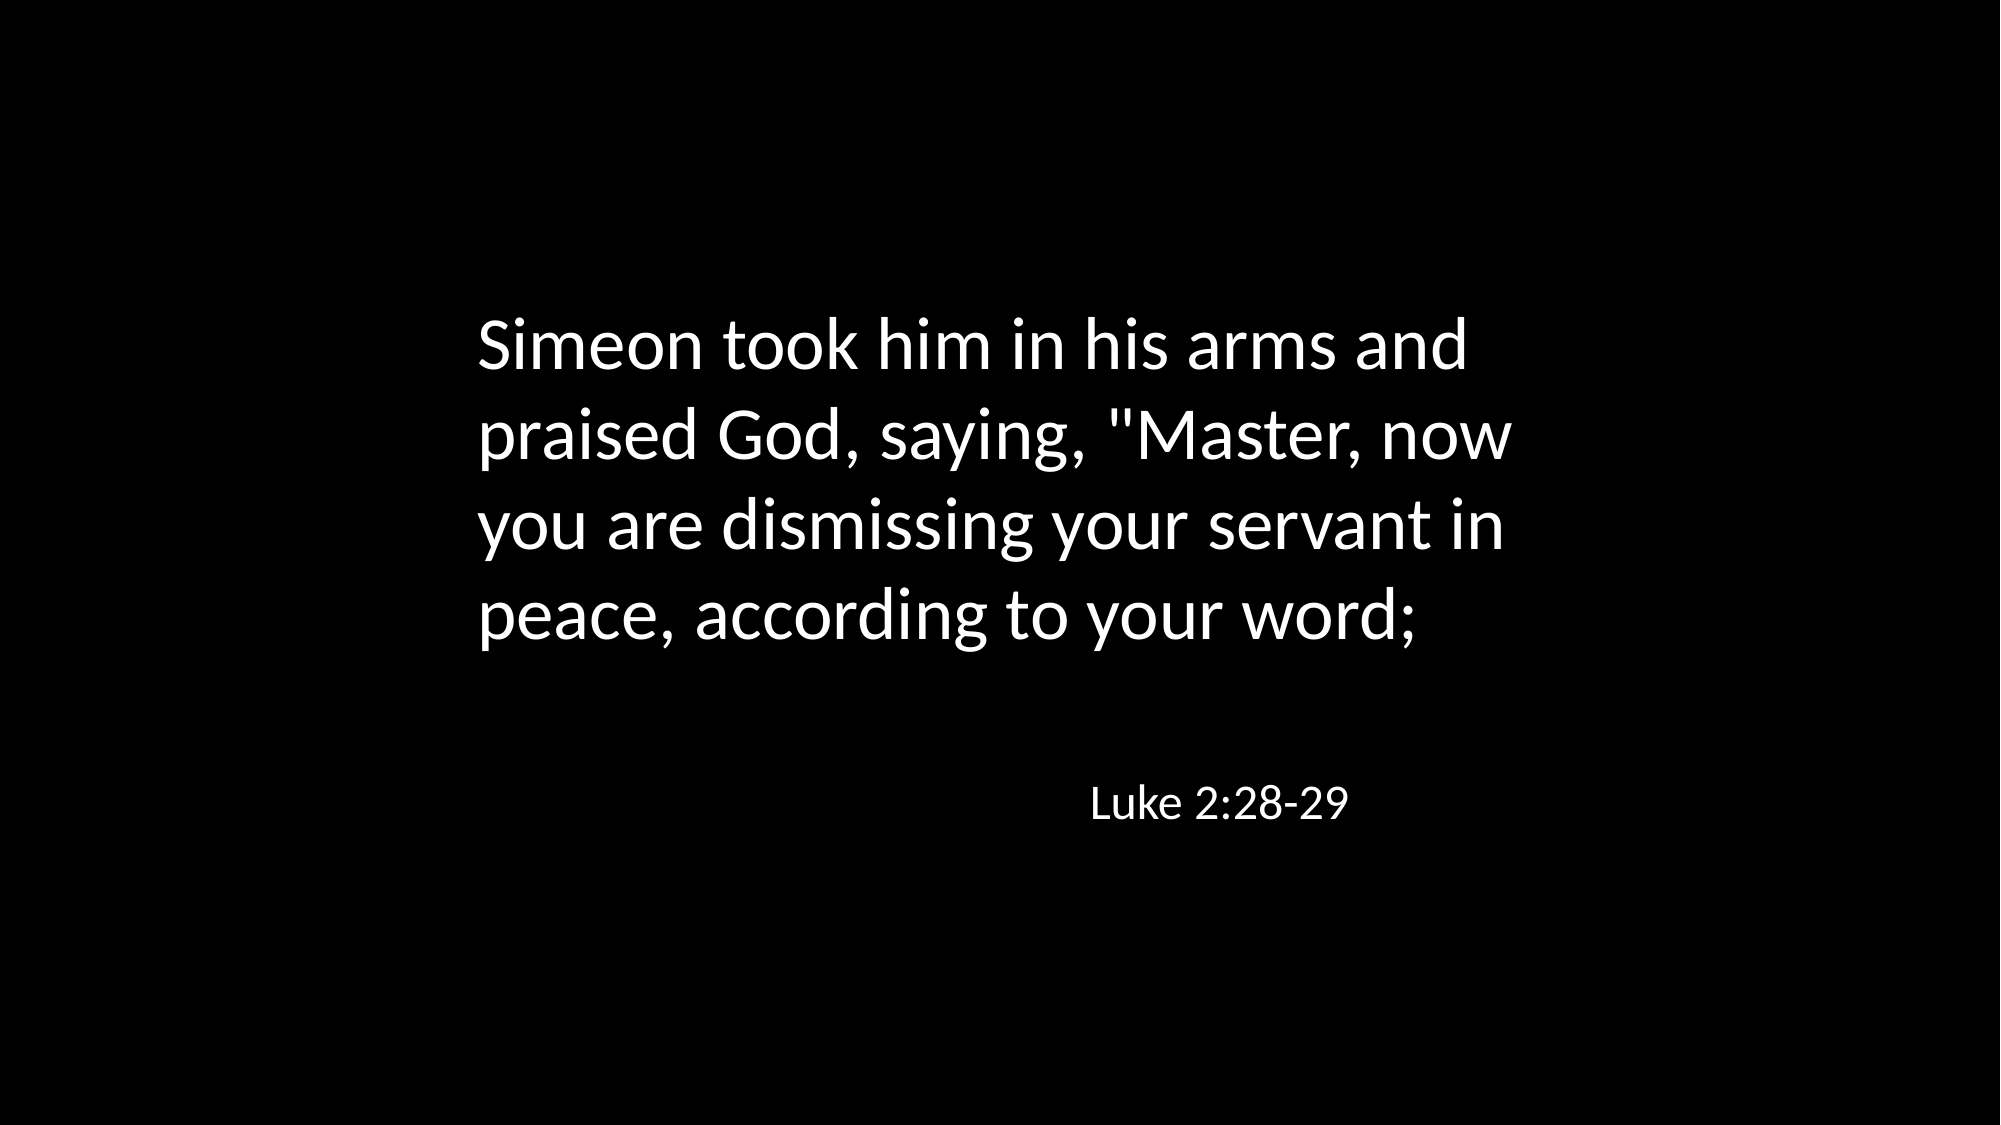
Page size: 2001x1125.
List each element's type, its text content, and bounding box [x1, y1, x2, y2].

text_box Luke 2:28-29 [1074, 761, 1488, 837]
text_box Simeon took him in his arms and praised God, saying, "Master, now you are dismissing your servant in peace, according to your word; [462, 287, 1650, 933]
